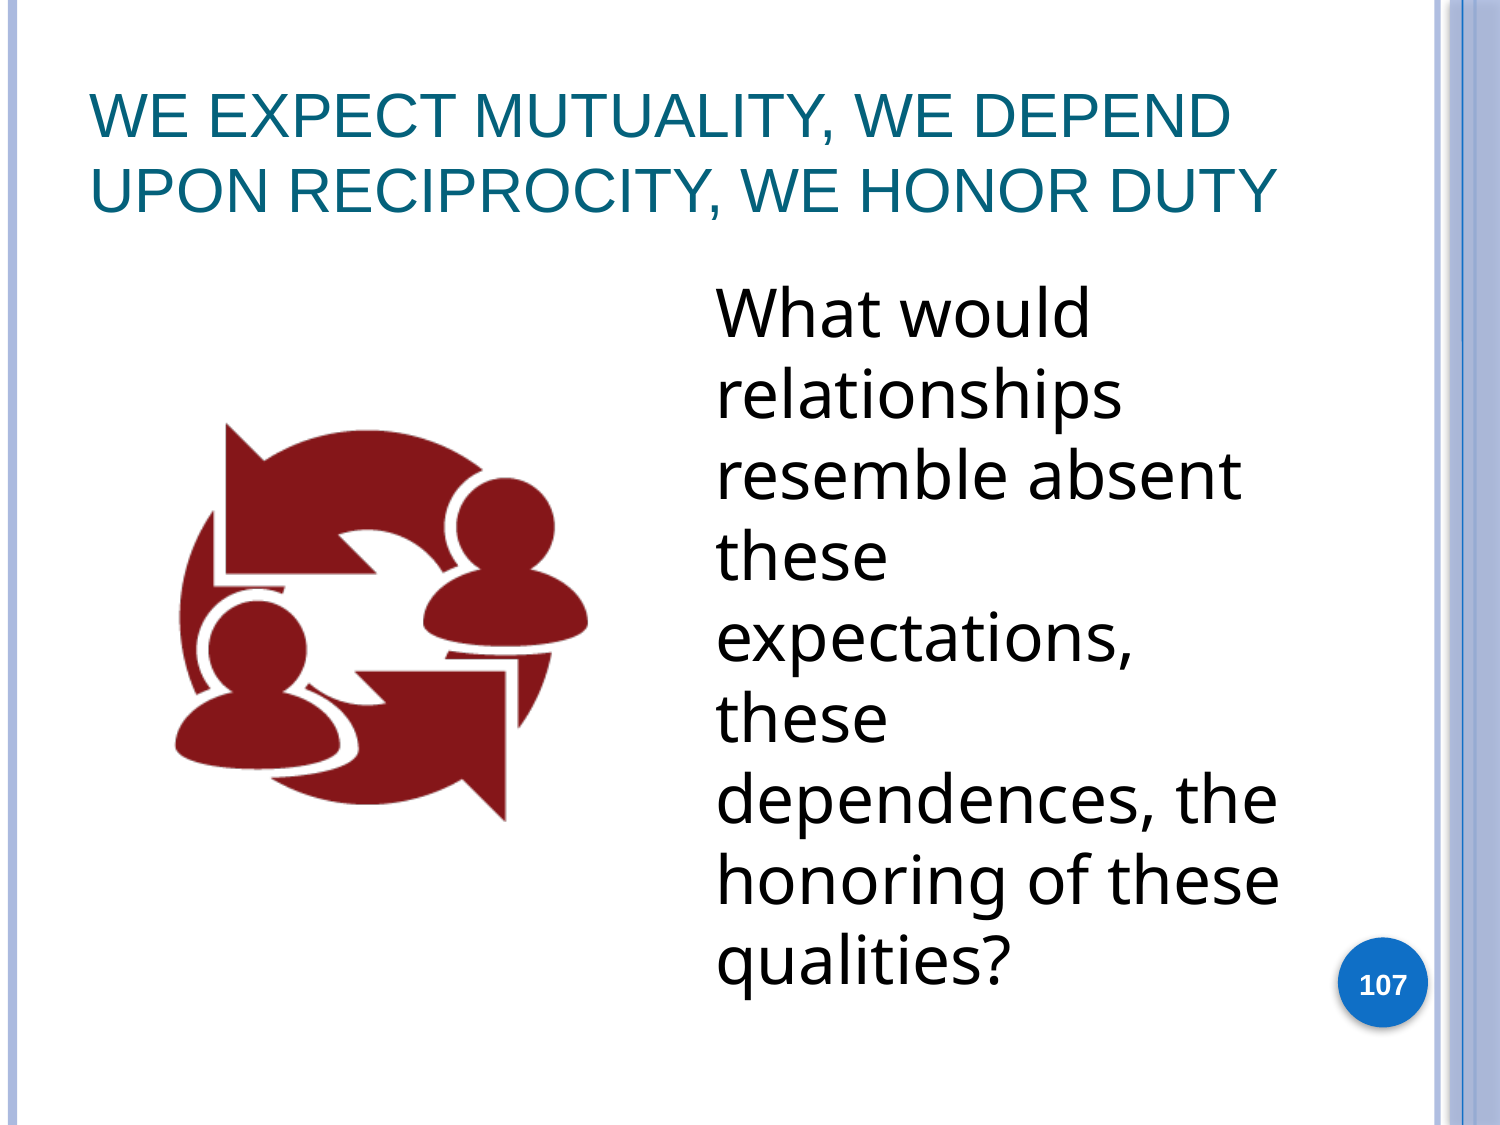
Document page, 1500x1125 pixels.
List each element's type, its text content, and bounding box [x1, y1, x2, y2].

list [140, 402, 610, 873]
slide_number 107 [1333, 940, 1434, 1027]
list What would relationships resemble absent these expectations, these dependences, the honoring of these qualities? [700, 262, 1334, 1013]
title We Expect Mutuality, we depend upon reciprocity, we honor duty [75, 45, 1300, 233]
